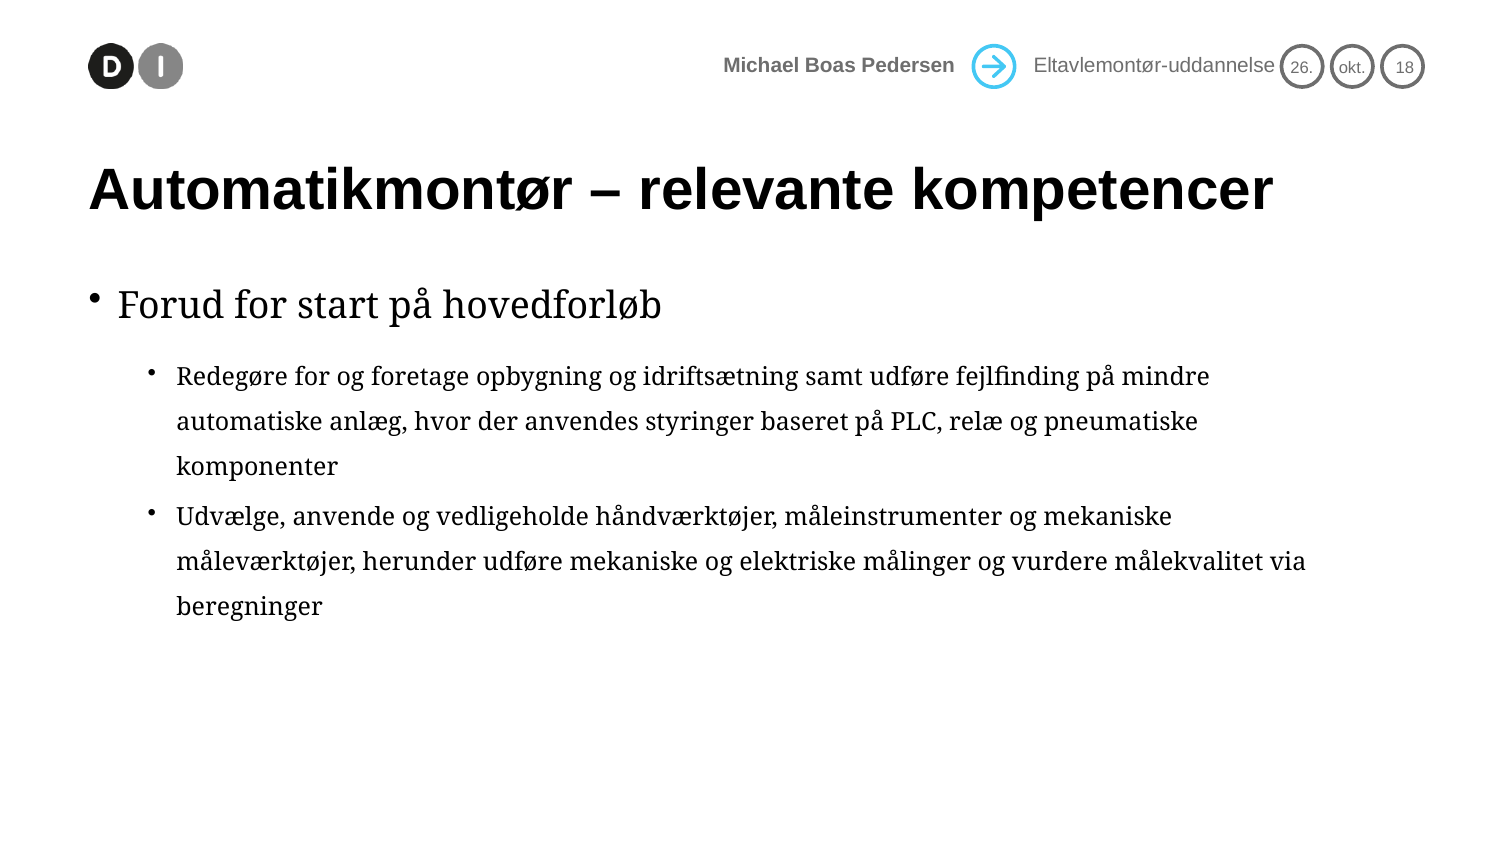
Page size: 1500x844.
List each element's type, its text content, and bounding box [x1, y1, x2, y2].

title Automatikmontør – relevante kompetencer [88, 111, 1411, 222]
picture [88, 43, 183, 89]
list Forud for start på hovedforløb Redegøre for og foretage opbygning og idriftsætning samt udføre fejlfinding på mindre automatiske anlæg, hvor der anvendes styringer baseret på PLC, relæ og pneumatiske komponenter Udvælge, anvende og vedligeholde håndværktøjer, måleinstrumenter og mekaniske måleværktøjer, herunder udføre mekaniske og elektriske målinger og vurdere målekvalitet via beregninger [88, 257, 1330, 812]
